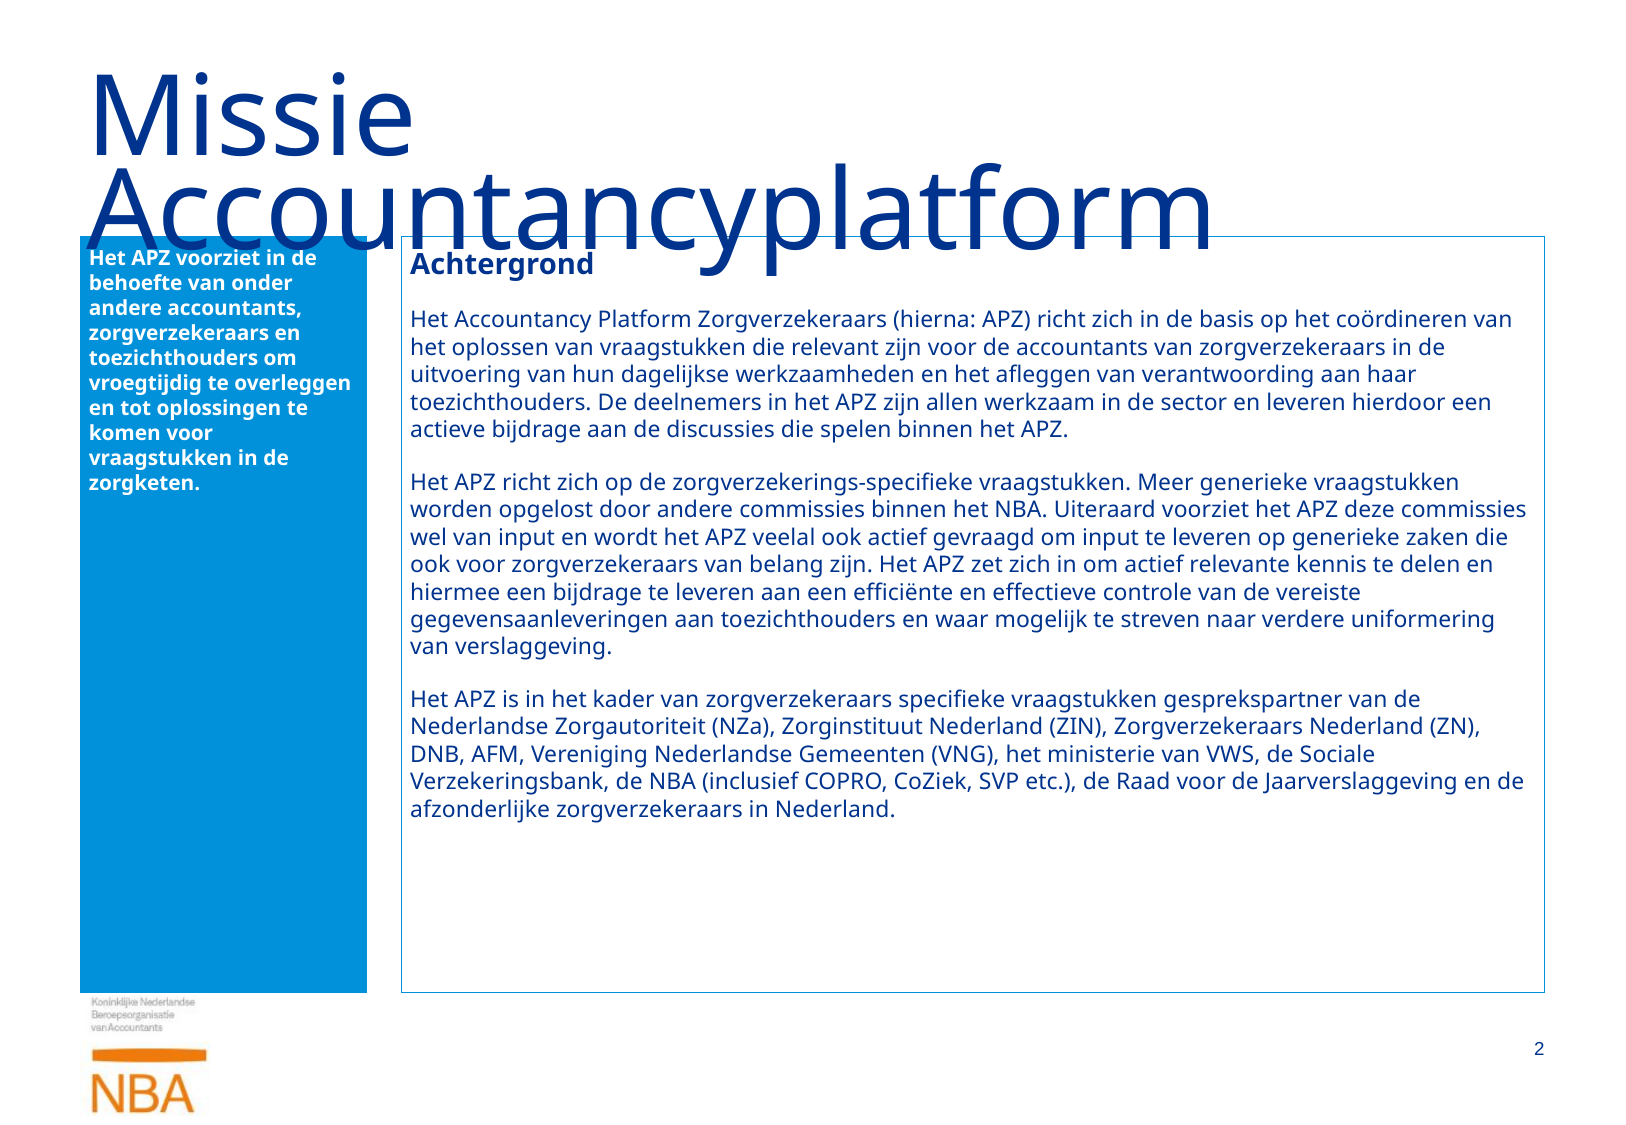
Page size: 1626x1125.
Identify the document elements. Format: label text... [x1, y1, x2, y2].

title Missie Accountancyplatform [80, 74, 1545, 193]
list Het APZ voorziet in de behoefte van onder andere accountants, zorgverzekeraars en toezichthouders om vroegtijdig te overleggen en tot oplossingen te komen voor vraagstukken in de zorgketen. [80, 236, 367, 993]
picture [80, 994, 219, 1125]
list Achtergrond Het Accountancy Platform Zorgverzekeraars (hierna: APZ) richt zich in de basis op het coördineren van het oplossen van vraagstukken die relevant zijn voor de accountants van zorgverzekeraars in de uitvoering van hun dagelijkse werkzaamheden en het afleggen van verantwoording aan haar toezichthouders. De deelnemers in het APZ zijn allen werkzaam in de sector en leveren hierdoor een actieve bijdrage aan de discussies die spelen binnen het APZ. Het APZ richt zich op de zorgverzekerings-specifieke vraagstukken. Meer generieke vraagstukken worden opgelost door andere commissies binnen het NBA. Uiteraard voorziet het APZ deze commissies wel van input en wordt het APZ veelal ook actief gevraagd om input te leveren op generieke zaken die ook voor zorgverzekeraars van belang zijn. Het APZ zet zich in om actief relevante kennis te delen en hiermee een bijdrage te leveren aan een efficiënte en effectieve controle van de vereiste gegevensaanleveringen aan toezichthouders en waar mogelijk te streven naar verdere uniformering van verslaggeving. Het APZ is in het kader van zorgverzekeraars specifieke vraagstukken gesprekspartner van de Nederlandse Zorgautoriteit (NZa), Zorginstituut Nederland (ZIN), Zorgverzekeraars Nederland (ZN), DNB, AFM, Vereniging Nederlandse Gemeenten (VNG), het ministerie van VWS, de Sociale Verzekeringsbank, de NBA (inclusief COPRO, CoZiek, SVP etc.), de Raad voor de Jaarverslaggeving en de afzonderlijke zorgverzekeraars in Nederland. [401, 236, 1545, 993]
